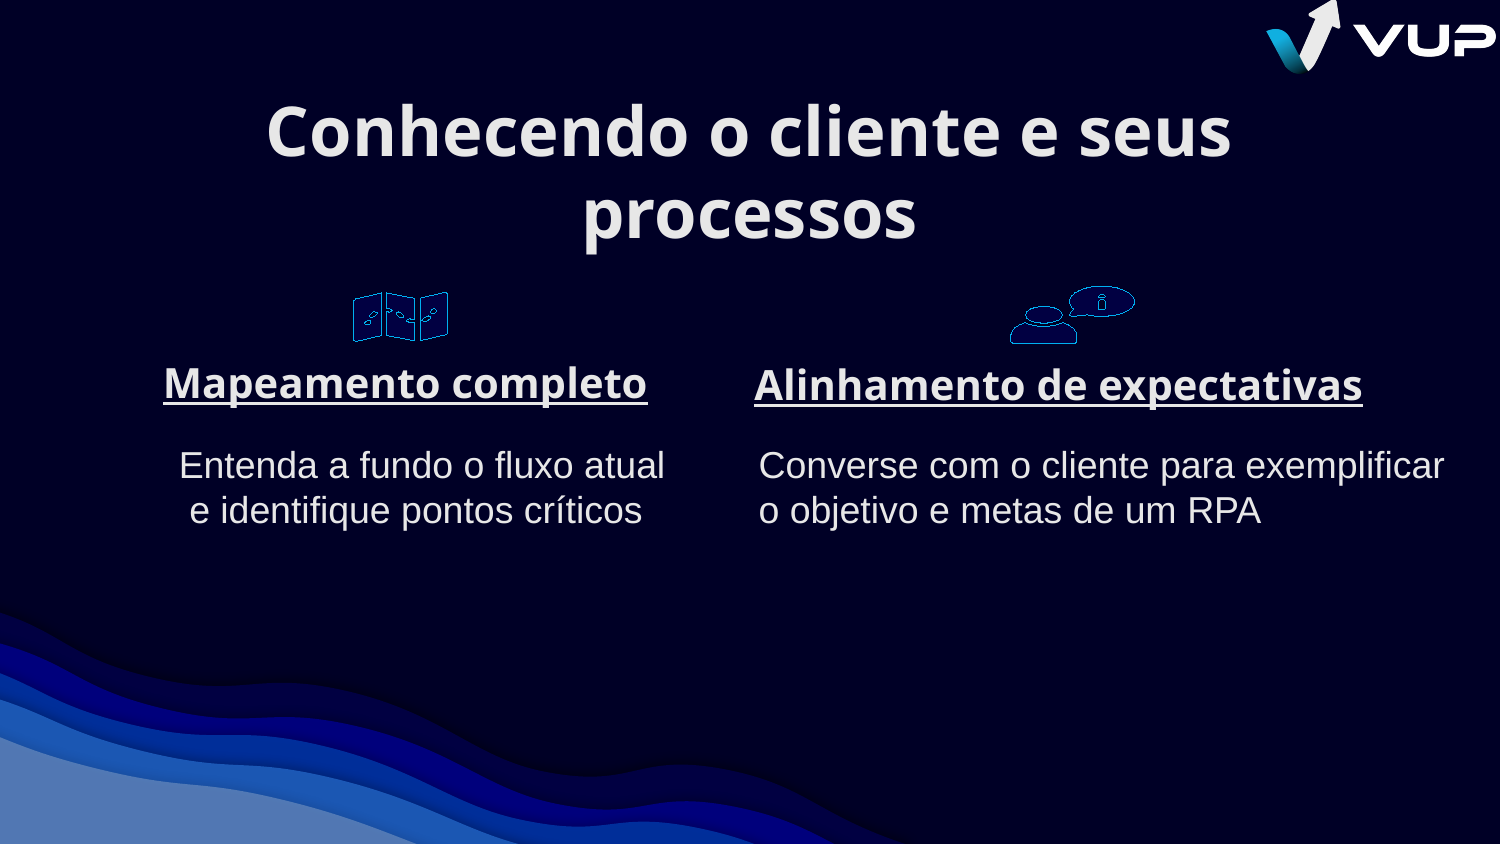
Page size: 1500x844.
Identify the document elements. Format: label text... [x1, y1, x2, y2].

picture [1266, 0, 1497, 74]
text_box Alinhamento de expectativas [696, 343, 1435, 436]
title Conhecendo o cliente e seus processos [118, 72, 1382, 165]
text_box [353, 292, 448, 342]
subtitle Mapeamento completo [105, 341, 697, 434]
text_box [1010, 285, 1135, 344]
text_box Converse com o cliente para exemplificar o objetivo e metas de um RPA [743, 433, 1471, 539]
text_box Entenda a fundo o fluxo atual e identifique pontos críticos [164, 433, 681, 574]
